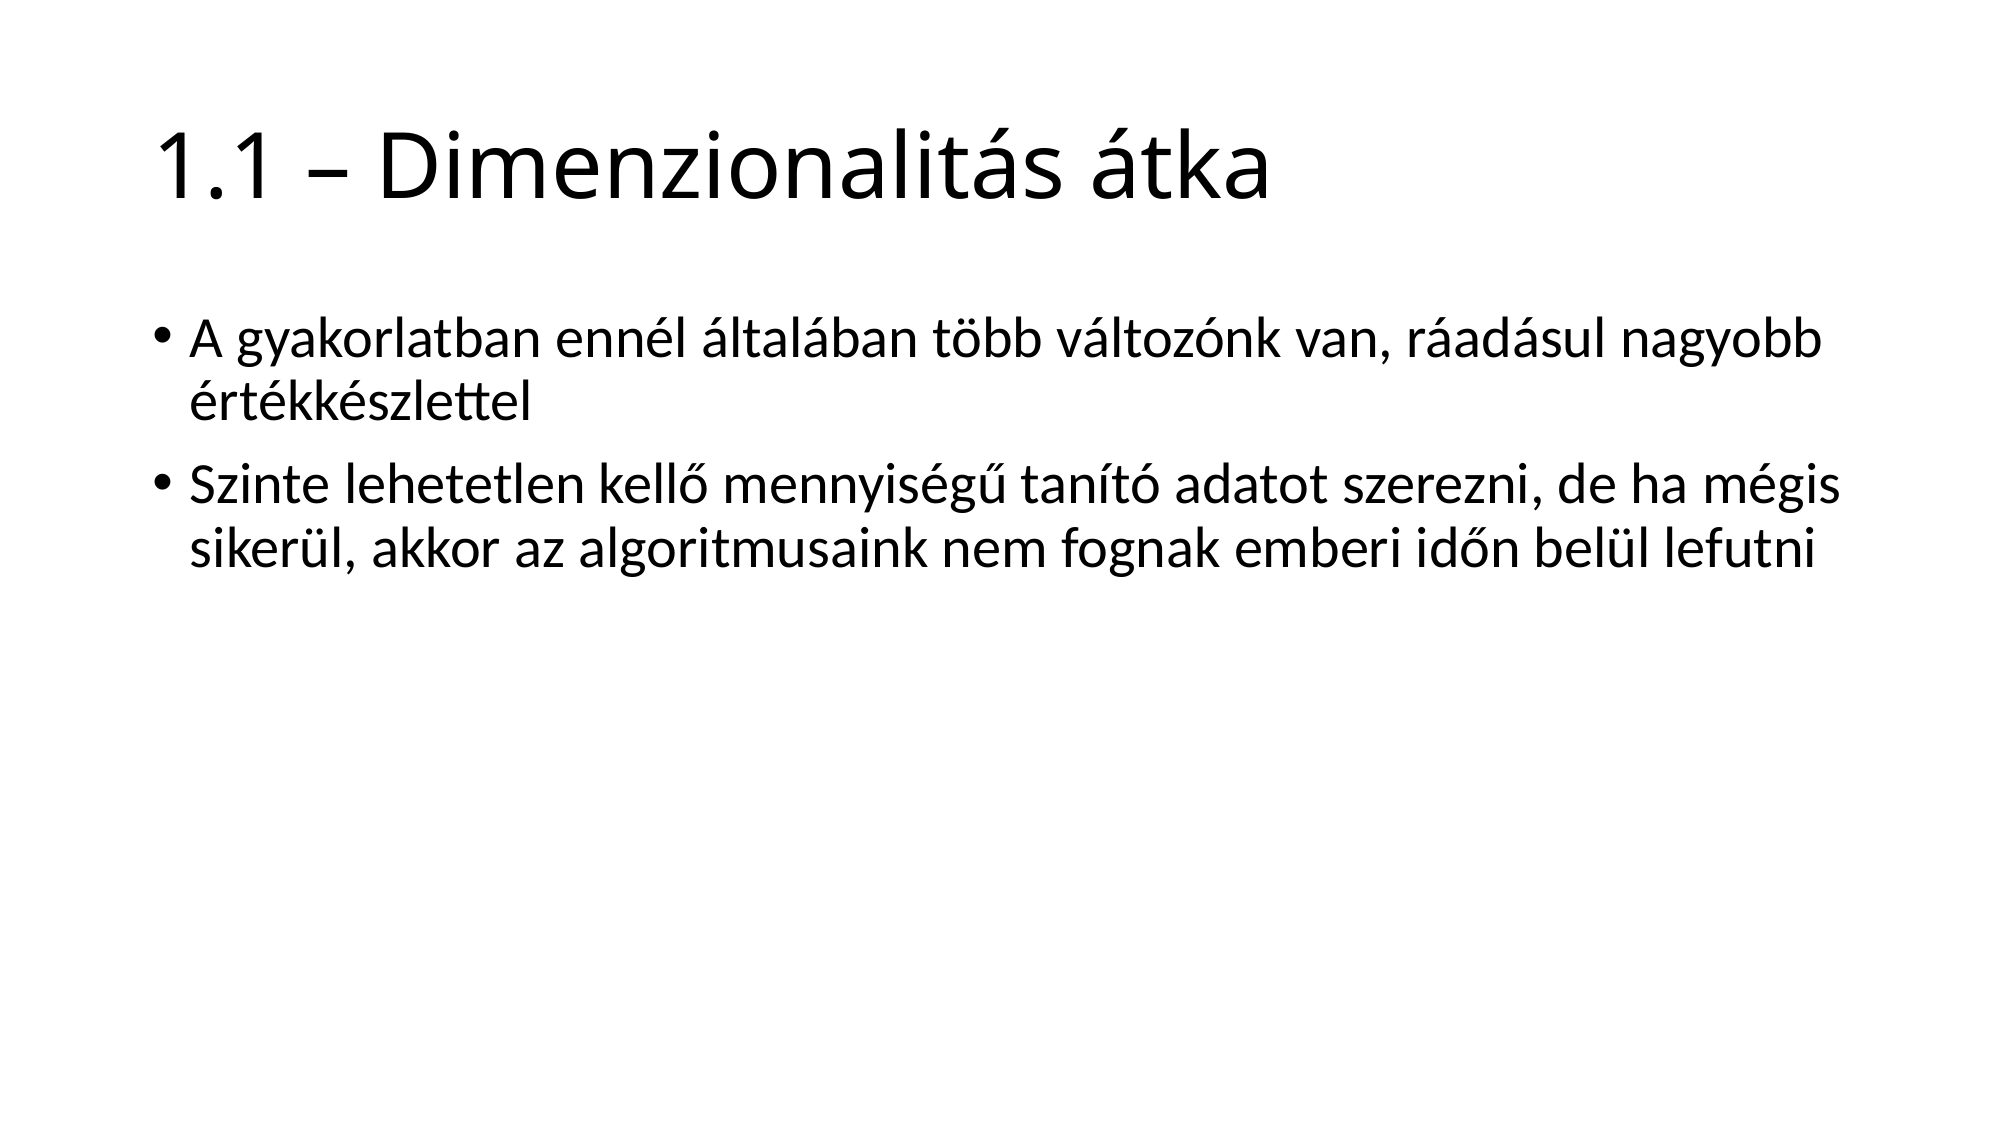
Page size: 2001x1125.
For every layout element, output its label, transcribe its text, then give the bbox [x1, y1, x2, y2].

list A gyakorlatban ennél általában több változónk van, ráadásul nagyobb értékkészlettel Szinte lehetetlen kellő mennyiségű tanító adatot szerezni, de ha mégis sikerül, akkor az algoritmusaink nem fognak emberi időn belül lefutni [137, 299, 1863, 1014]
title 1.1 – Dimenzionalitás átka [137, 59, 1863, 278]
